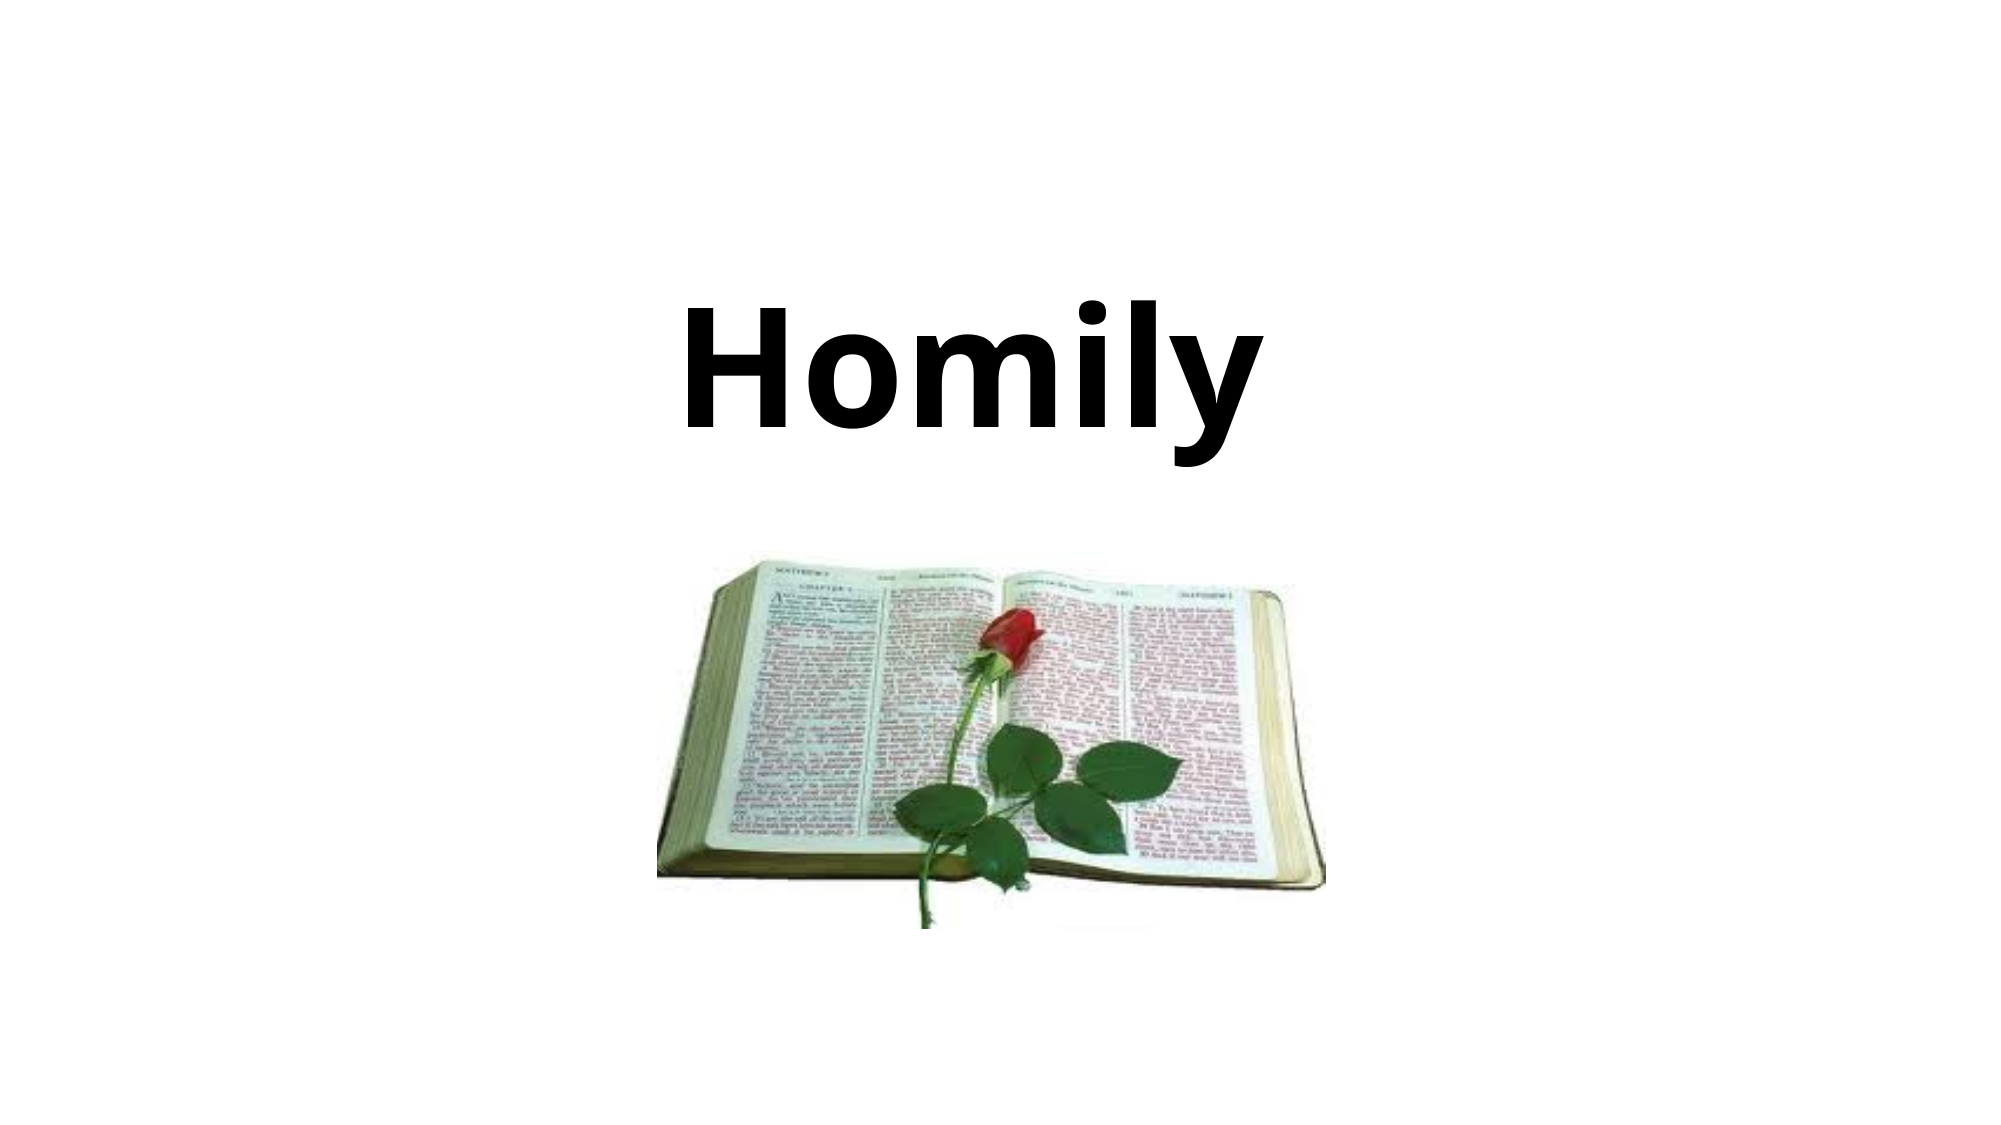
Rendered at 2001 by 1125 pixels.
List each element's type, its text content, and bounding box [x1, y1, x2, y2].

title Homily [106, 264, 1832, 483]
picture [657, 551, 1326, 929]
